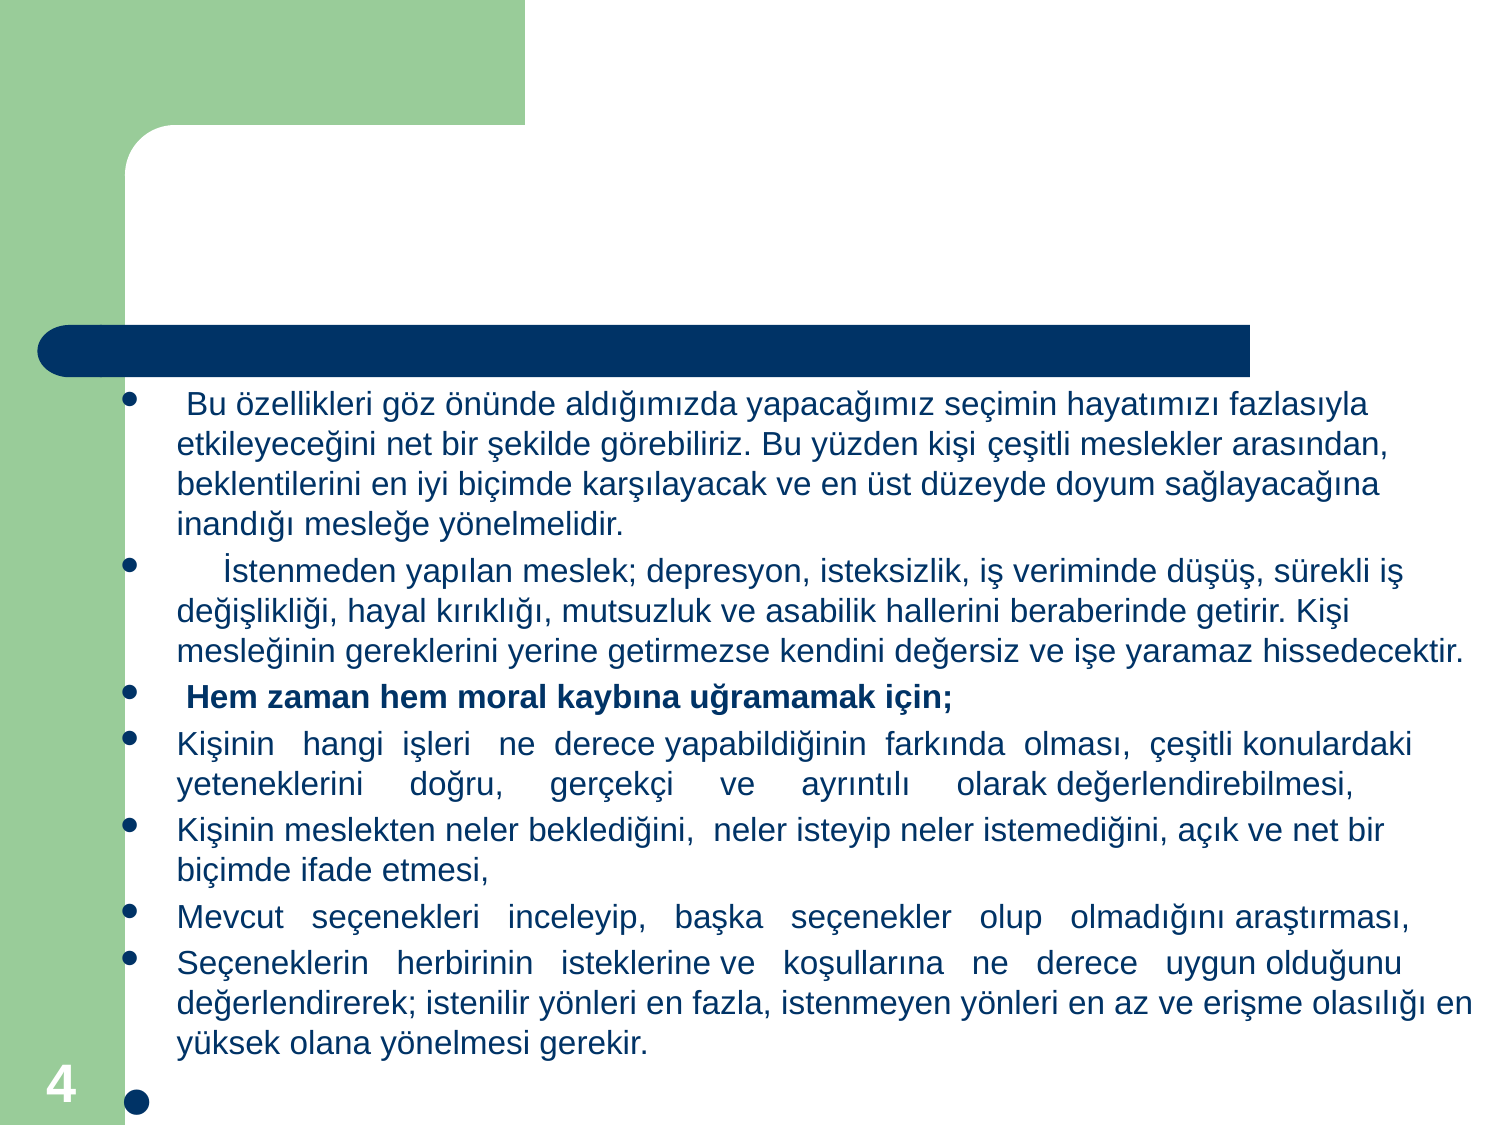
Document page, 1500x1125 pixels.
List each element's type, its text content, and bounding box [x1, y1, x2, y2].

slide_number 4 [13, 1040, 111, 1122]
list Bu özellikleri göz önünde aldığımızda yapacağımız seçimin hayatımızı fazlasıyla etkileyeceğini net bir şekilde görebiliriz. Bu yüzden kişi çeşitli meslekler arasından, beklentilerini en iyi biçimde karşılayacak ve en üst düzeyde doyum sağlayacağına inandığı mesleğe yönelmelidir. İstenmeden yapılan meslek; depresyon, isteksizlik, iş veriminde düşüş, sürekli iş değişlikliği, hayal kırıklığı, mutsuzluk ve asabilik hallerini beraberinde getirir. Kişi mesleğinin gereklerini yerine getirmezse kendini değersiz ve işe yaramaz hissedecektir. Hem zaman hem moral kaybına uğramamak için; Kişinin hangi işleri ne derece yapabildiğinin farkında olması, çeşitli konulardaki yeteneklerini doğru, gerçekçi ve ayrıntılı olarak değerlendirebilmesi, Kişinin meslekten neler beklediğini, neler isteyip neler istemediğini, açık ve net bir biçimde ifade etmesi, Mevcut seçenekleri inceleyip, başka seçenekler olup olmadığını araştırması, Seçeneklerin herbirinin isteklerine ve koşullarına ne derece uygun olduğunu değerlendirerek; istenilir yönleri en fazla, istenmeyen yönleri en az ve erişme olasılığı en yüksek olana yönelmesi gerekir. [105, 374, 1500, 1125]
